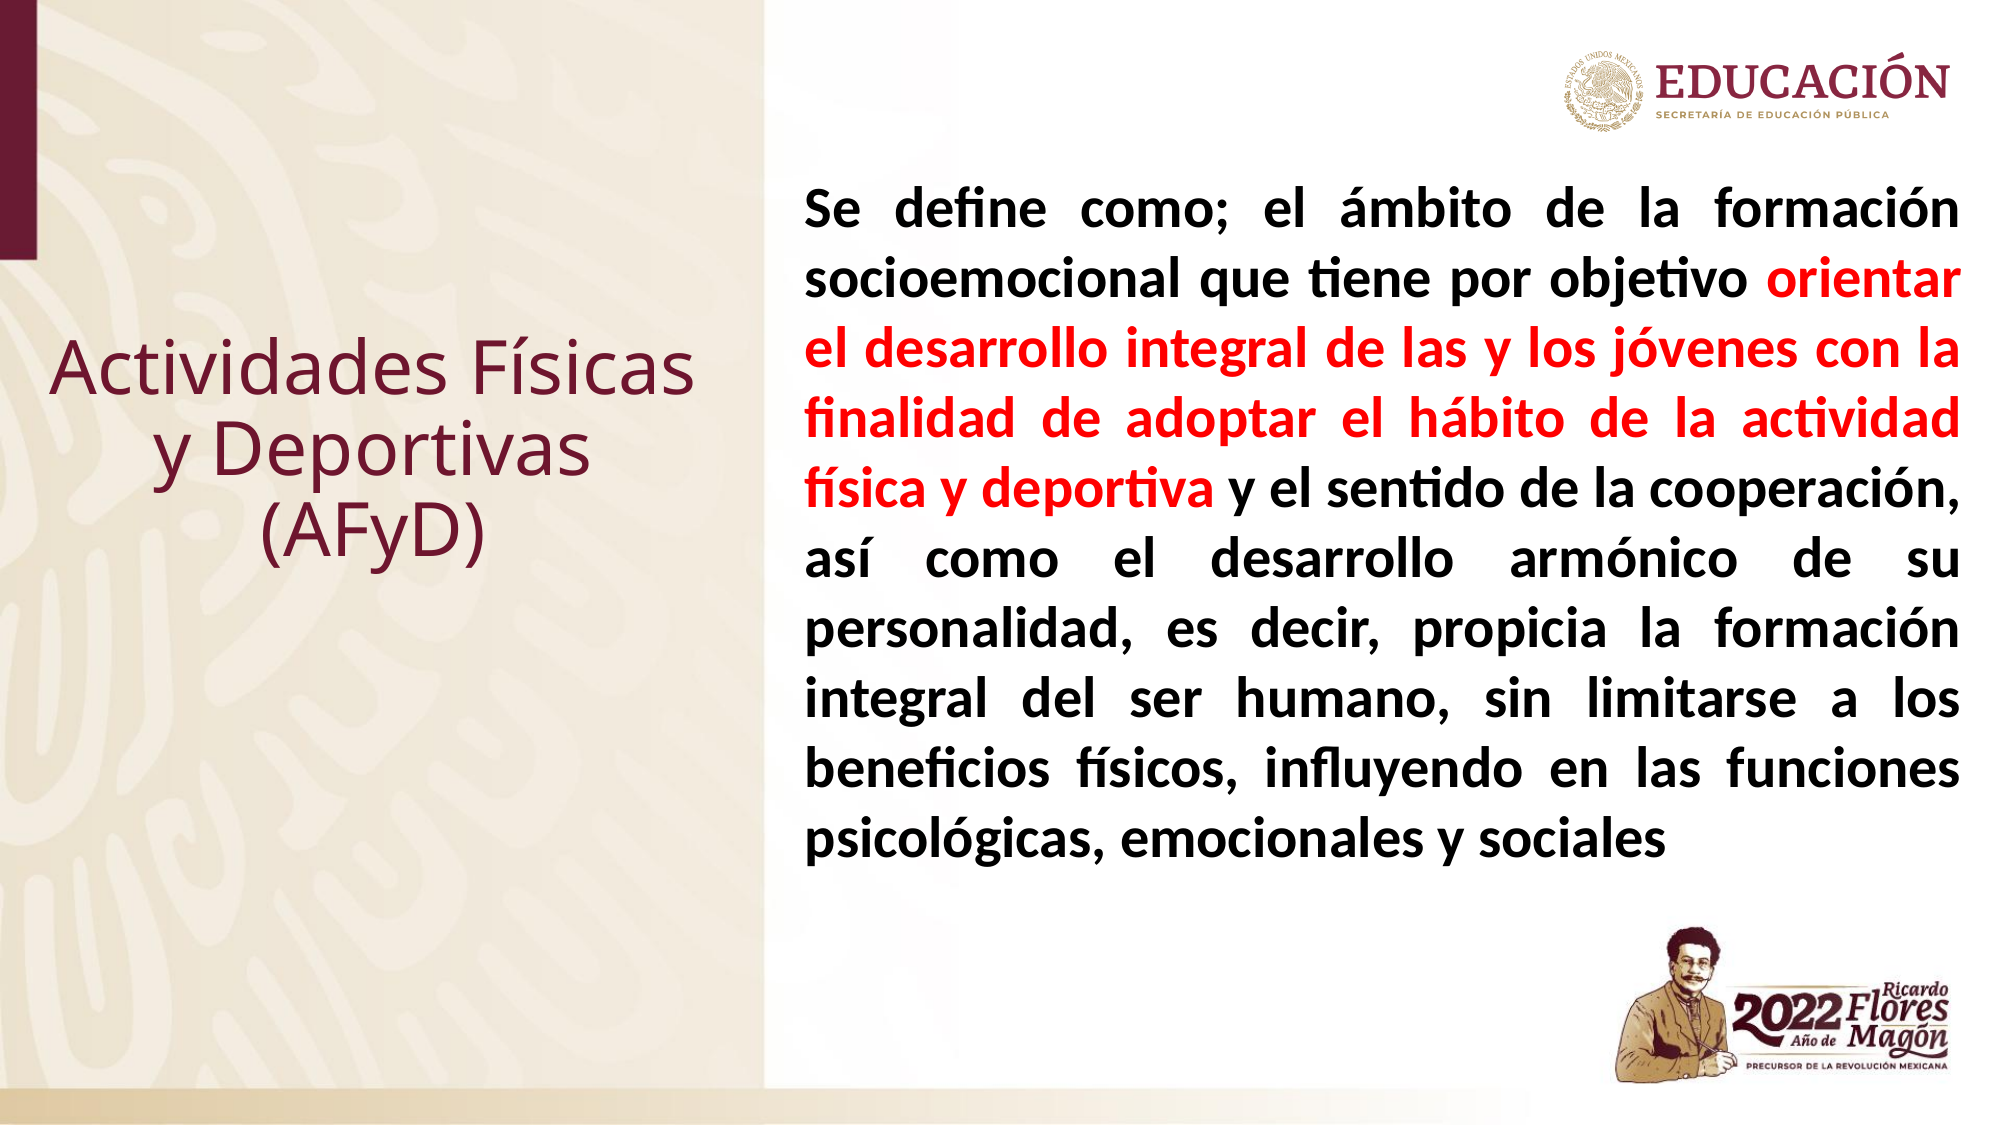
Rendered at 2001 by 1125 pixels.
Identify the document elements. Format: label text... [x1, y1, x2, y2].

title Actividades Físicas y Deportivas (AFyD) [33, 296, 714, 607]
picture [0, 0, 2001, 1125]
text_box Se define como; el ámbito de la formación socioemocional que tiene por objetivo orientar el desarrollo integral de las y los jóvenes con la finalidad de adoptar el hábito de la actividad física y deportiva y el sentido de la cooperación, así como el desarrollo armónico de su personalidad, es decir, propicia la formación integral del ser humano, sin limitarse a los beneficios físicos, influyendo en las funciones psicológicas, emocionales y sociales [789, 161, 1977, 877]
